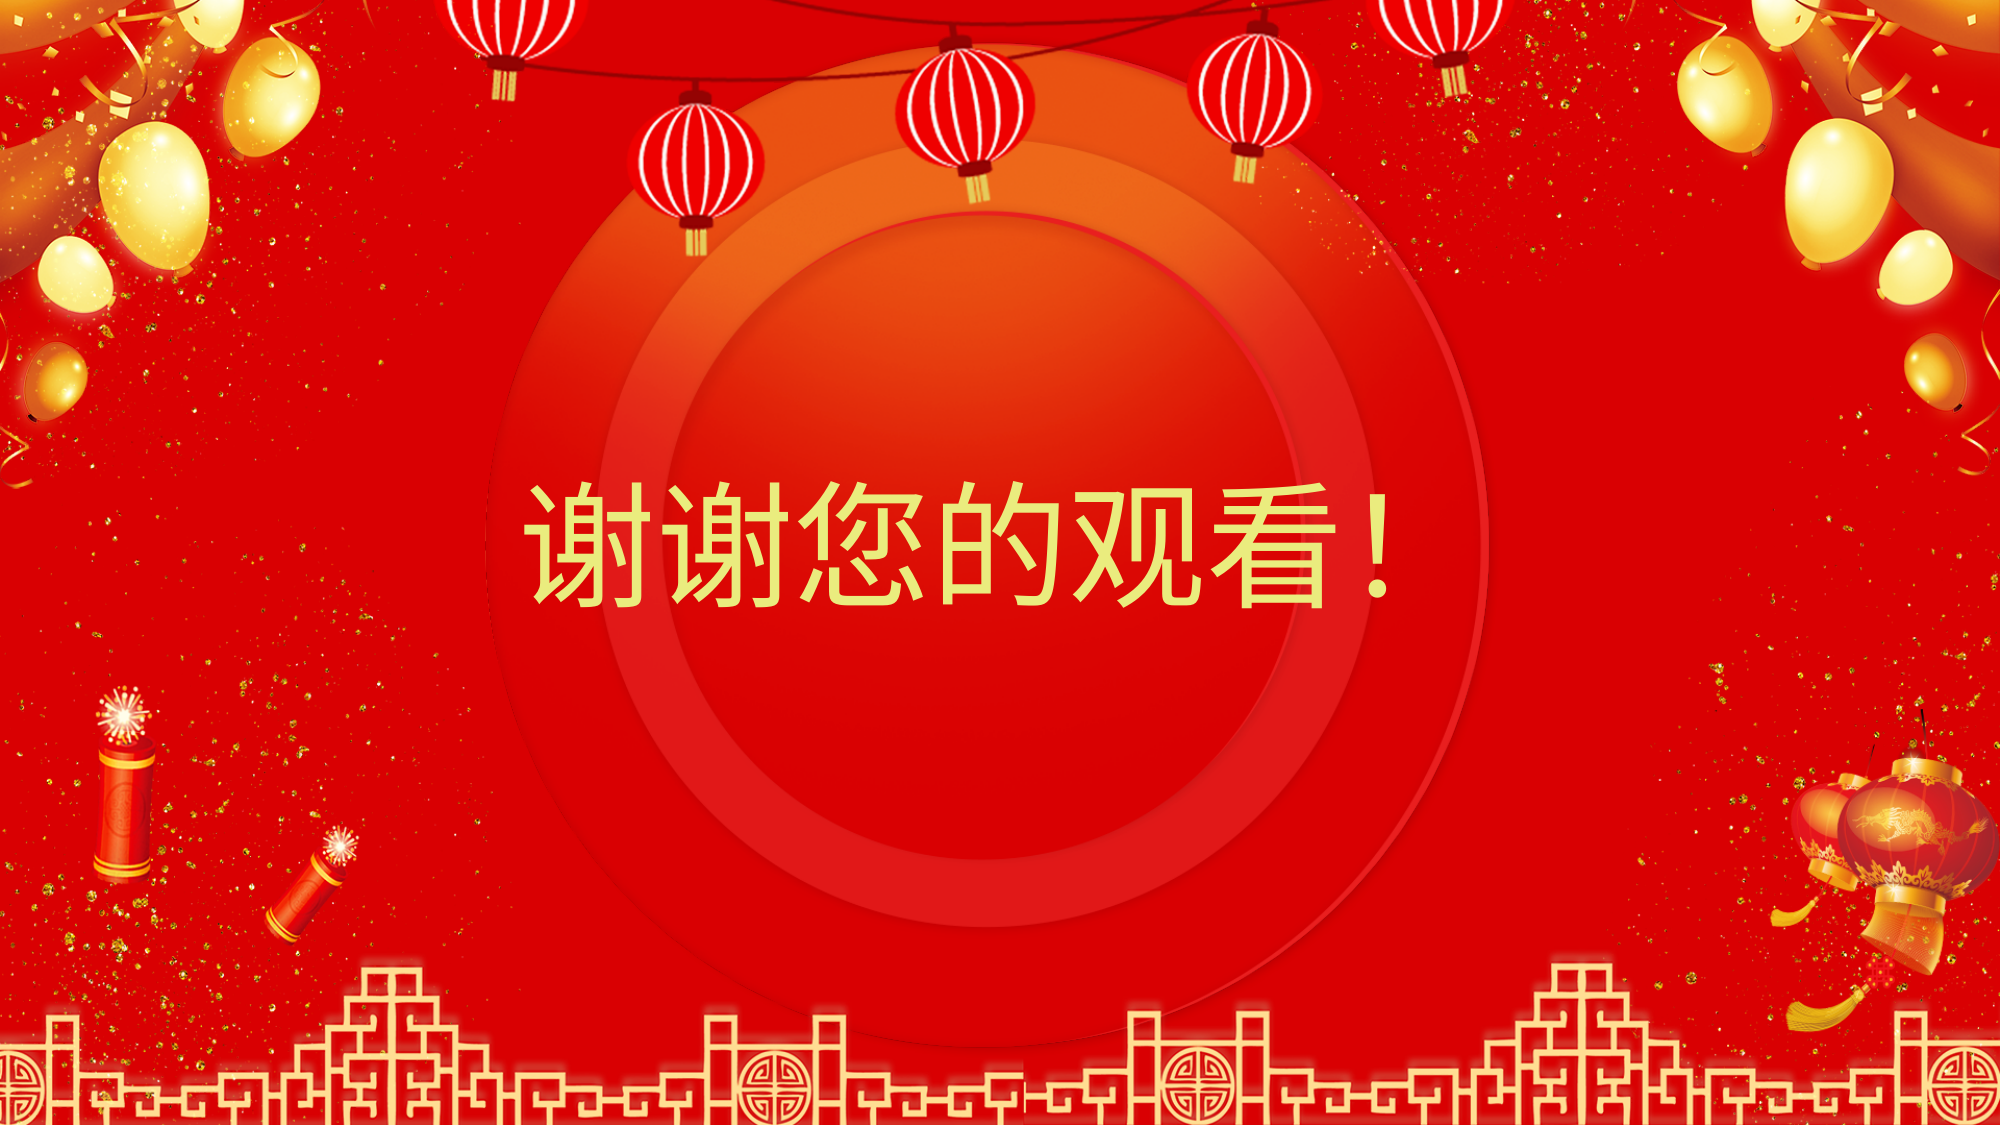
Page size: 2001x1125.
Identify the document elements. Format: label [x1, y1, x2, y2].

text_box [0, 0, 2000, 1125]
